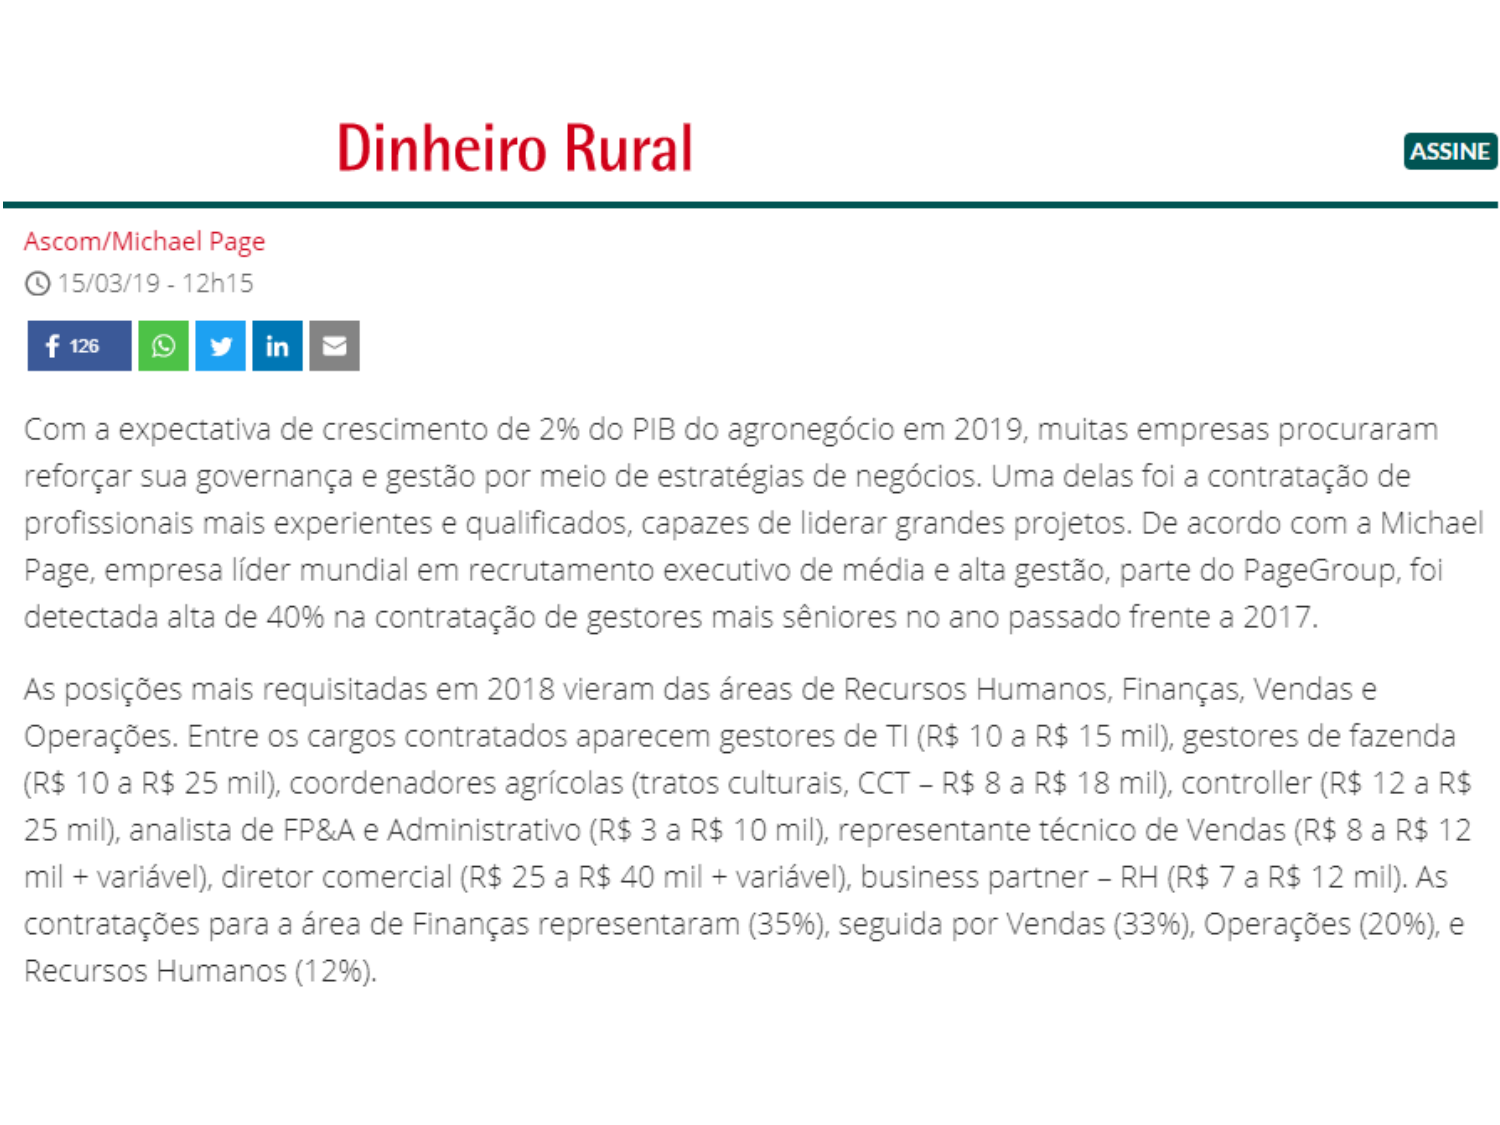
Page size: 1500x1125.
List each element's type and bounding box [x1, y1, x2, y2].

list [2, 107, 1500, 1017]
